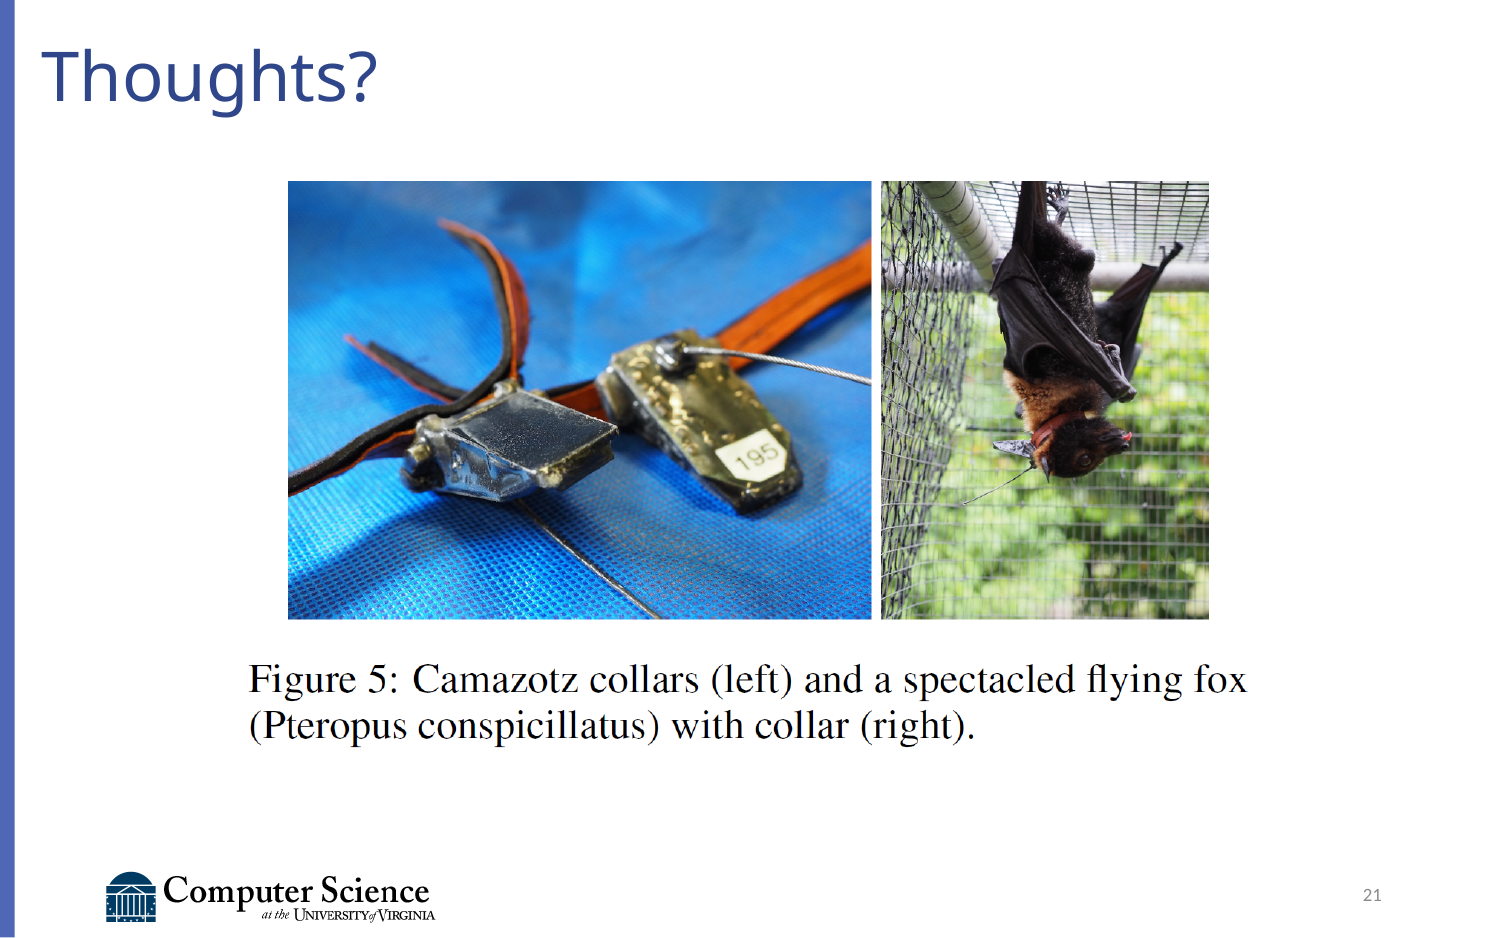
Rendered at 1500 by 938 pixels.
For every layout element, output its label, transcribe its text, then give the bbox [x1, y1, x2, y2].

picture [103, 870, 441, 923]
slide_number 21 [1059, 868, 1397, 919]
title Thoughts? [26, 14, 1483, 145]
picture [243, 157, 1266, 758]
